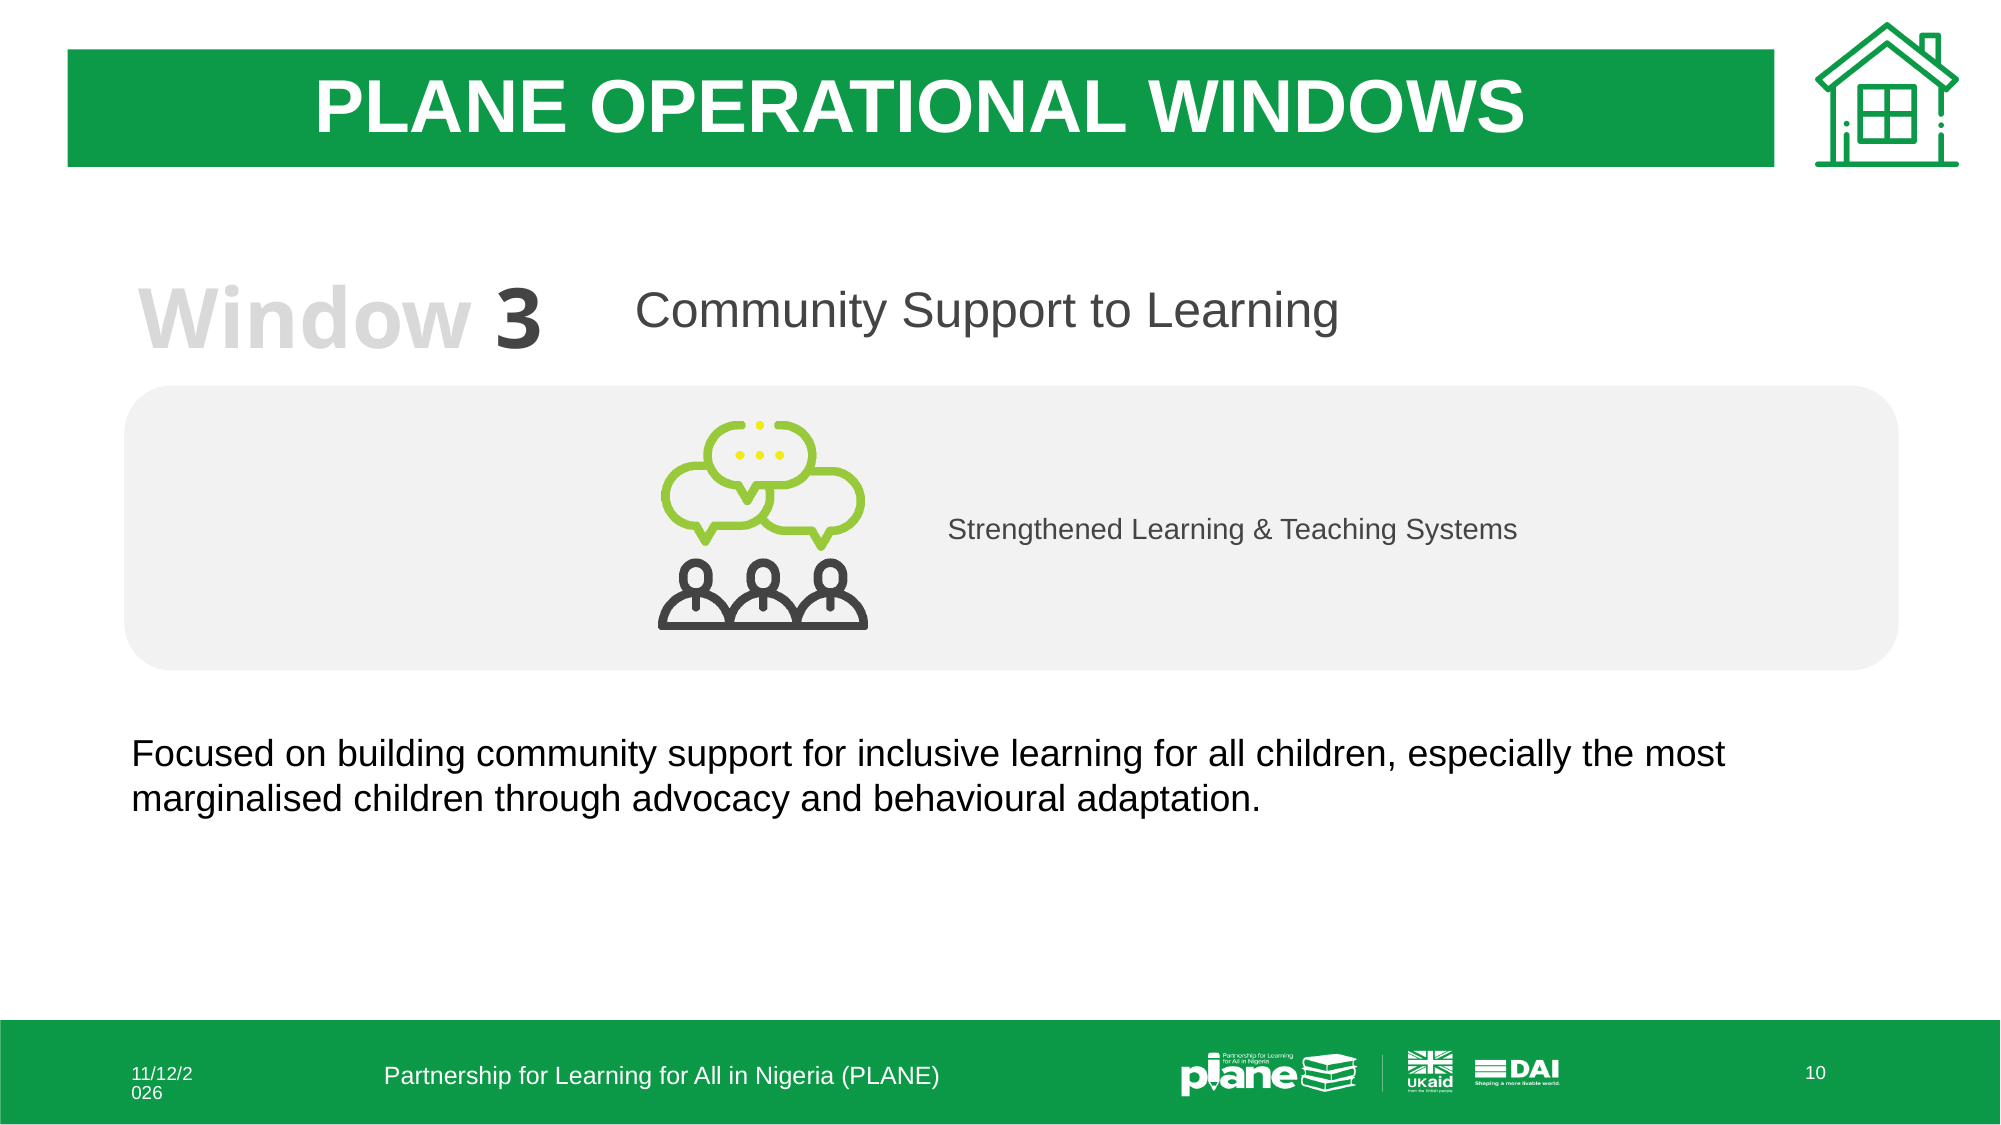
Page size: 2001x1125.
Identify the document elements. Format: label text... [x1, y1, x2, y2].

text_box Strengthened Learning & Teaching Systems [903, 502, 1563, 553]
footer Partnership for Learning for All in Nigeria (PLANE) [324, 1044, 1000, 1104]
picture [658, 421, 868, 630]
picture [1815, 22, 1959, 167]
list Focused on building community support for inclusive learning for all children, especially the most marginalised children through advocacy and behavioural adaptation. [116, 721, 1959, 877]
text_box Window 3 [124, 257, 597, 373]
picture [0, 997, 2000, 1125]
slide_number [116, 1043, 218, 1104]
slide_number 10 [1774, 1042, 1842, 1103]
text_box [123, 384, 1900, 672]
text_box Community Support to Learning [620, 270, 1357, 346]
title PLANE OPERATIONAL WINDOWS [67, 49, 1775, 167]
